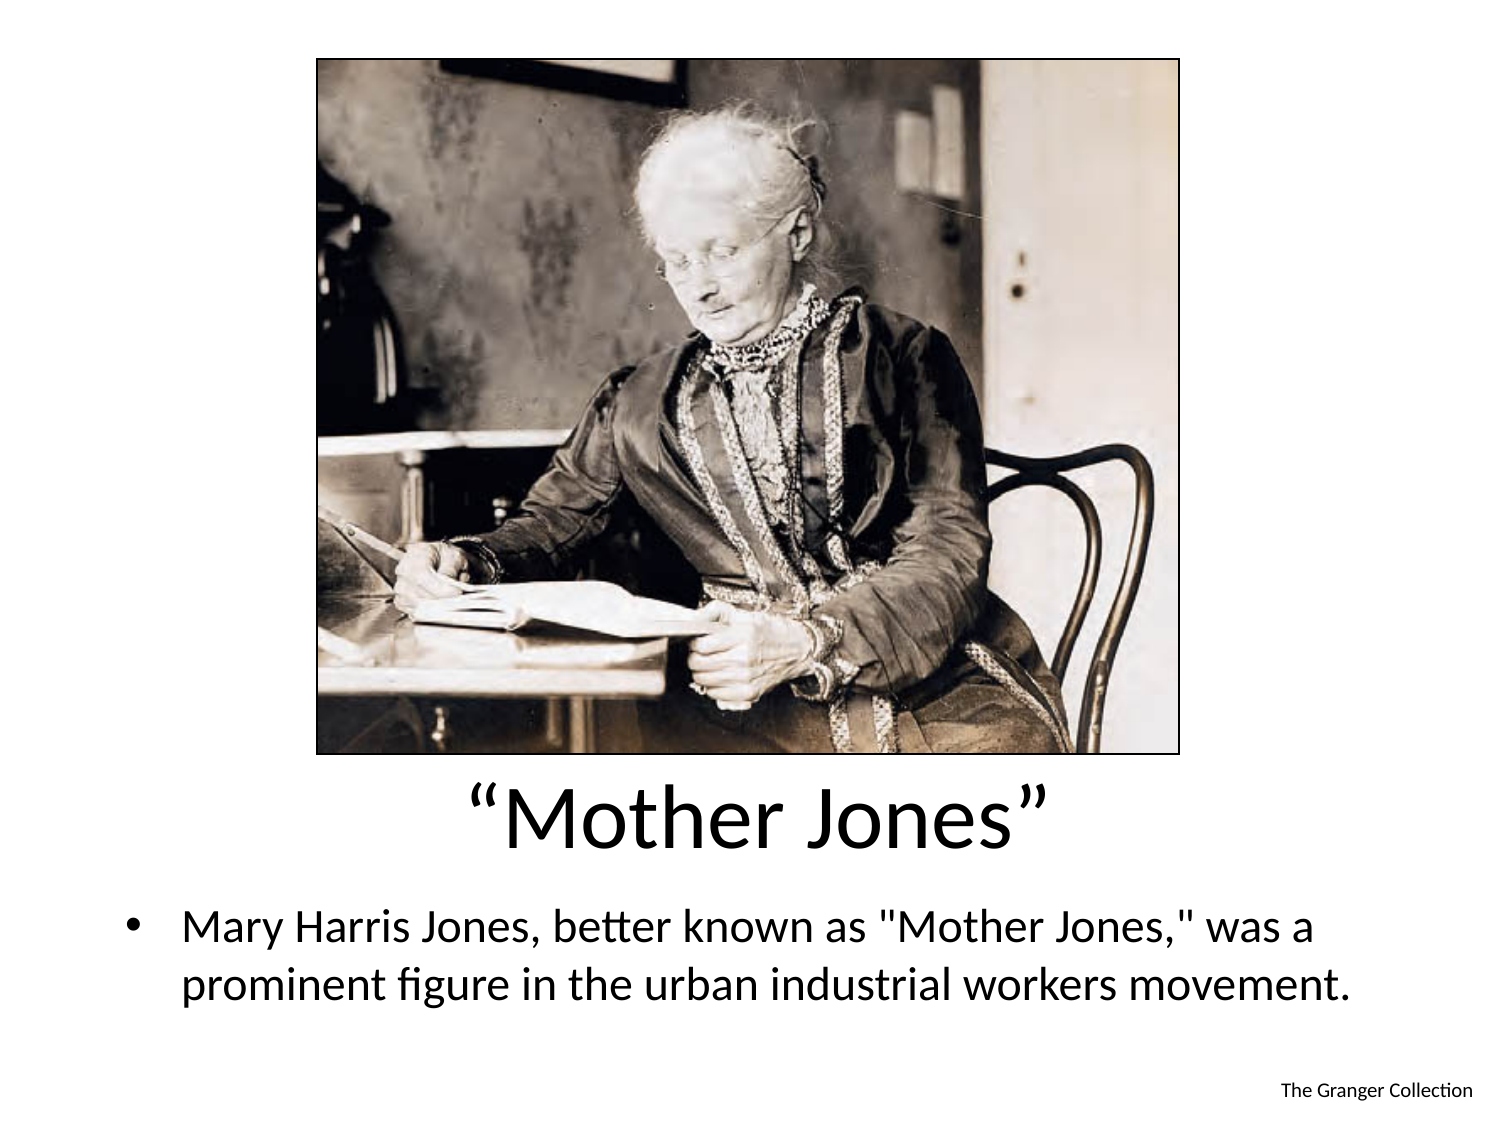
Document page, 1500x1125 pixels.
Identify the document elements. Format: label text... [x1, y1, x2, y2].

picture [317, 60, 1178, 754]
title “Mother Jones” [109, 710, 1407, 914]
text_box The Granger Collection [403, 1069, 1489, 1109]
list Mary Harris Jones, better known as "Mother Jones," was a prominent figure in the urban industrial workers movement. [109, 887, 1500, 983]
